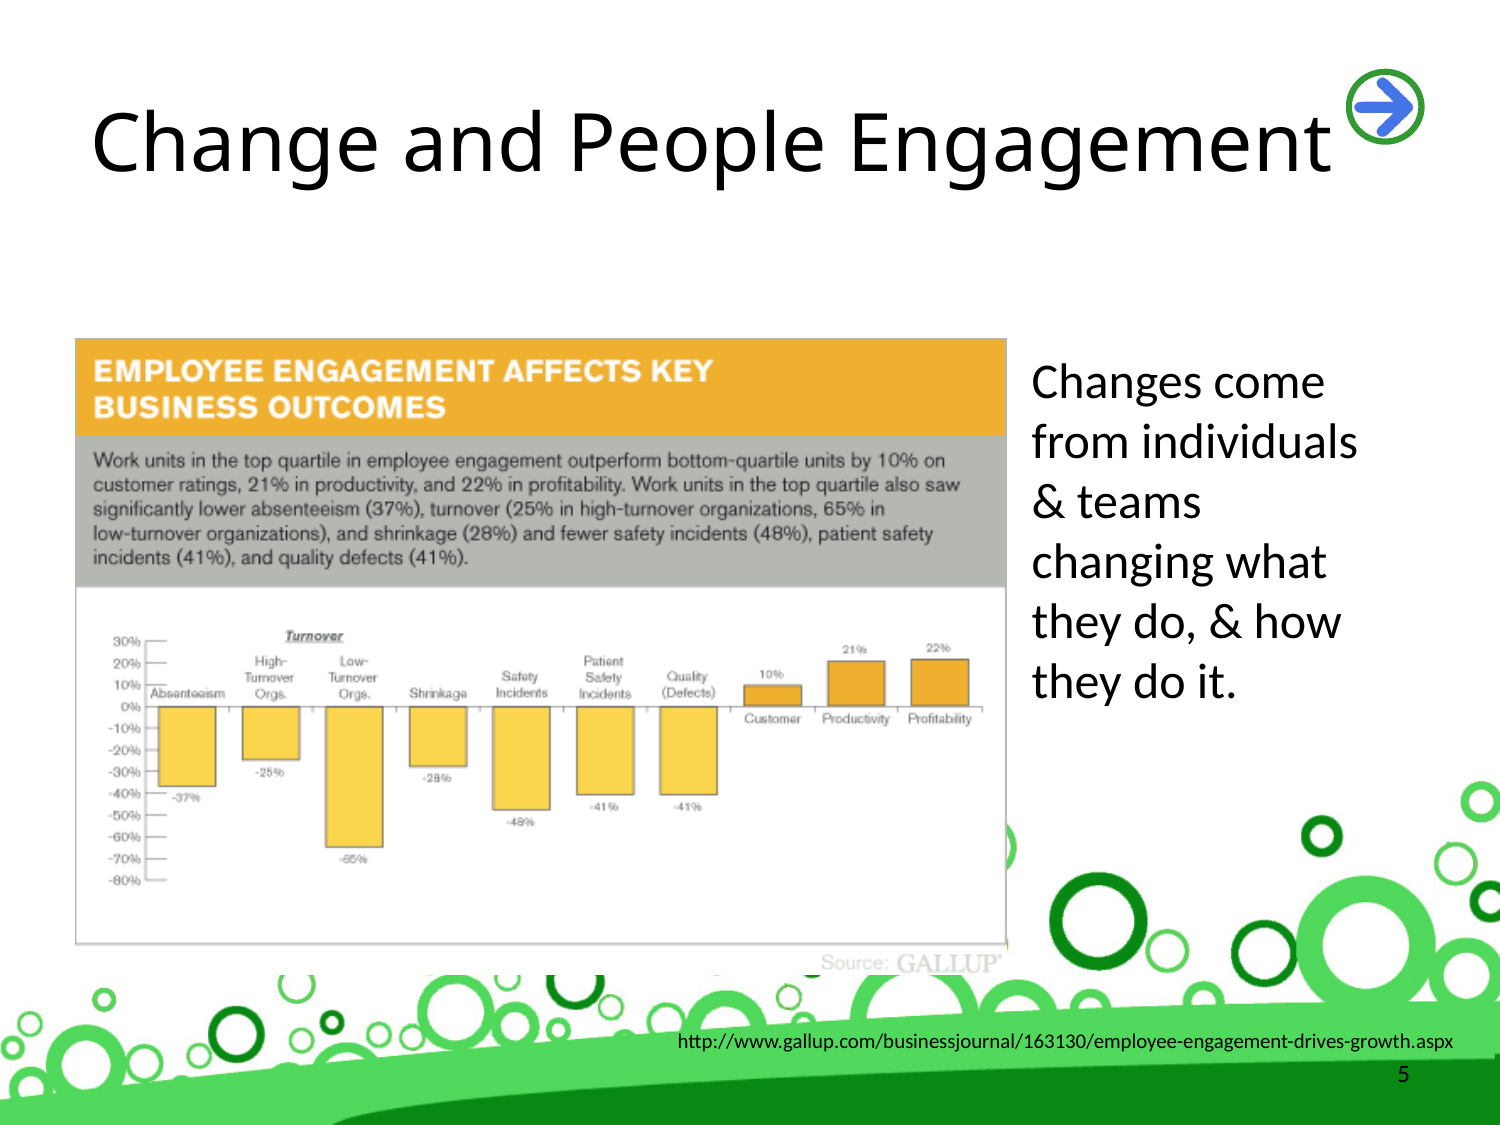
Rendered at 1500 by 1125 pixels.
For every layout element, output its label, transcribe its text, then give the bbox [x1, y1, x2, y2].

text_box Changes come from individuals & teams changing what they do, & how they do it. [1016, 340, 1373, 716]
slide_number 5 [1074, 1058, 1425, 1103]
picture [0, 0, 1500, 1125]
text_box http://www.gallup.com/businessjournal/163130/employee-engagement-drives-growth.aspx [667, 1022, 1500, 1058]
title Change and People Engagement [75, 45, 1425, 233]
